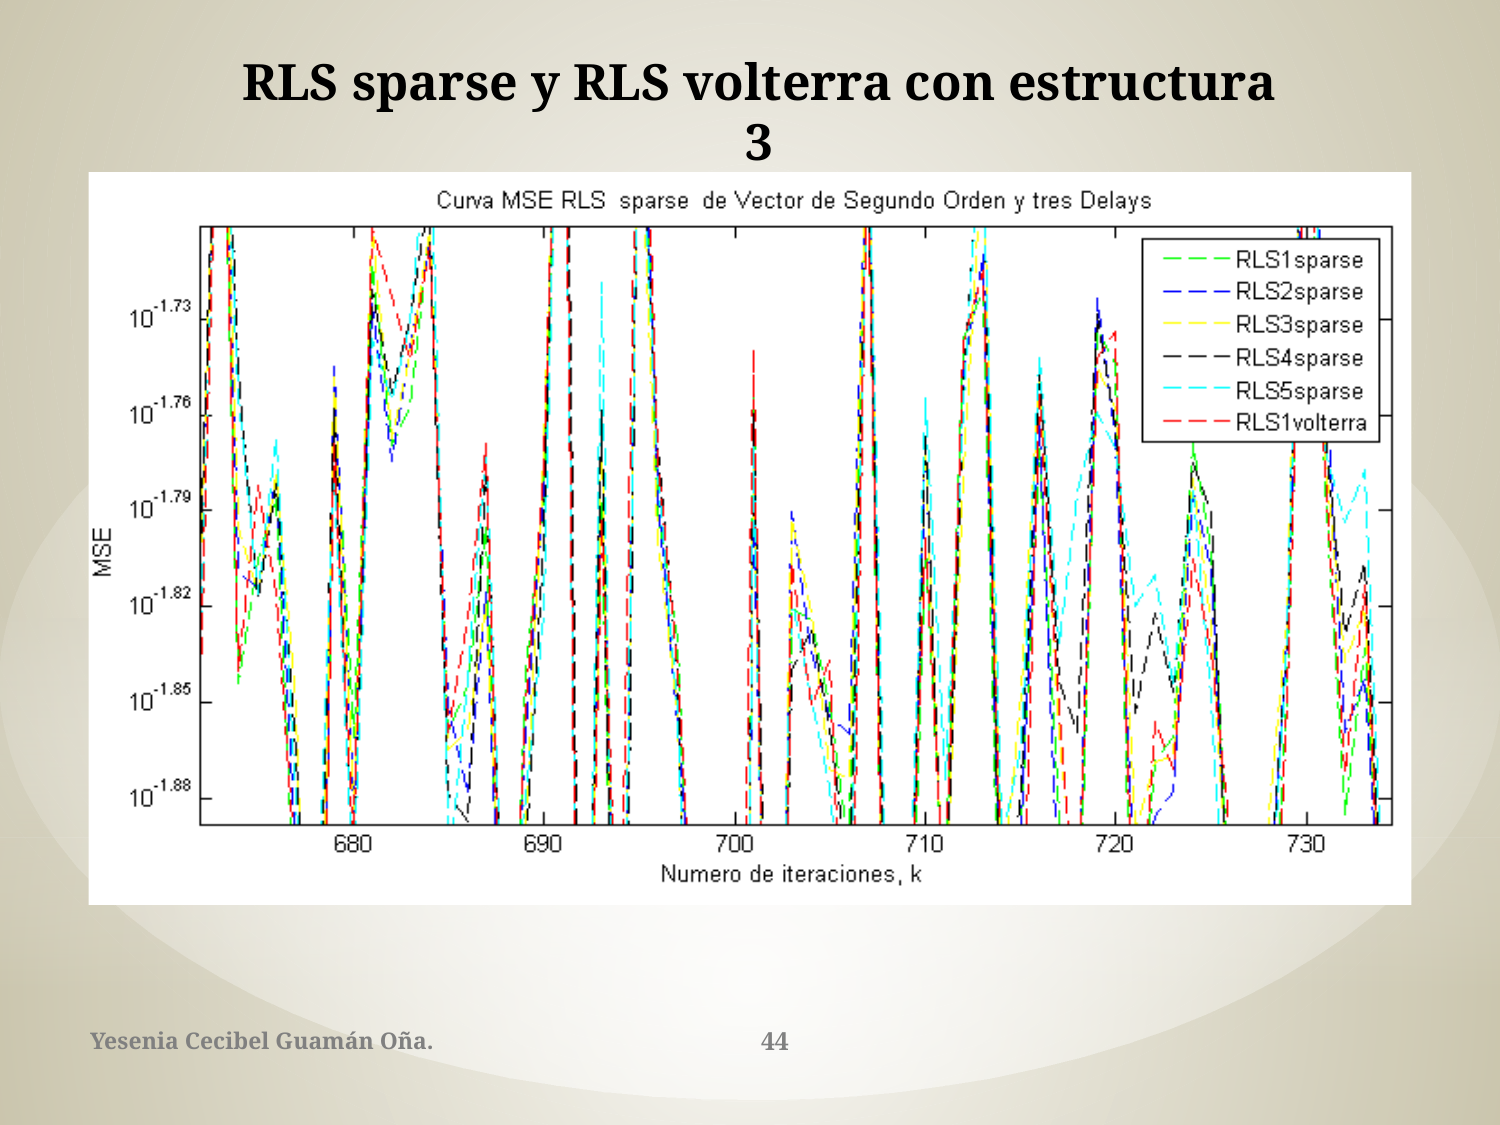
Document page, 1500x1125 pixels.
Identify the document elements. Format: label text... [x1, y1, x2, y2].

slide_number 44 [624, 1012, 925, 1073]
picture [88, 172, 1412, 906]
footer Yesenia Cecibel Guamán Oña. [75, 1012, 624, 1073]
title RLS sparse y RLS volterra con estructura 3 [225, 42, 1294, 170]
